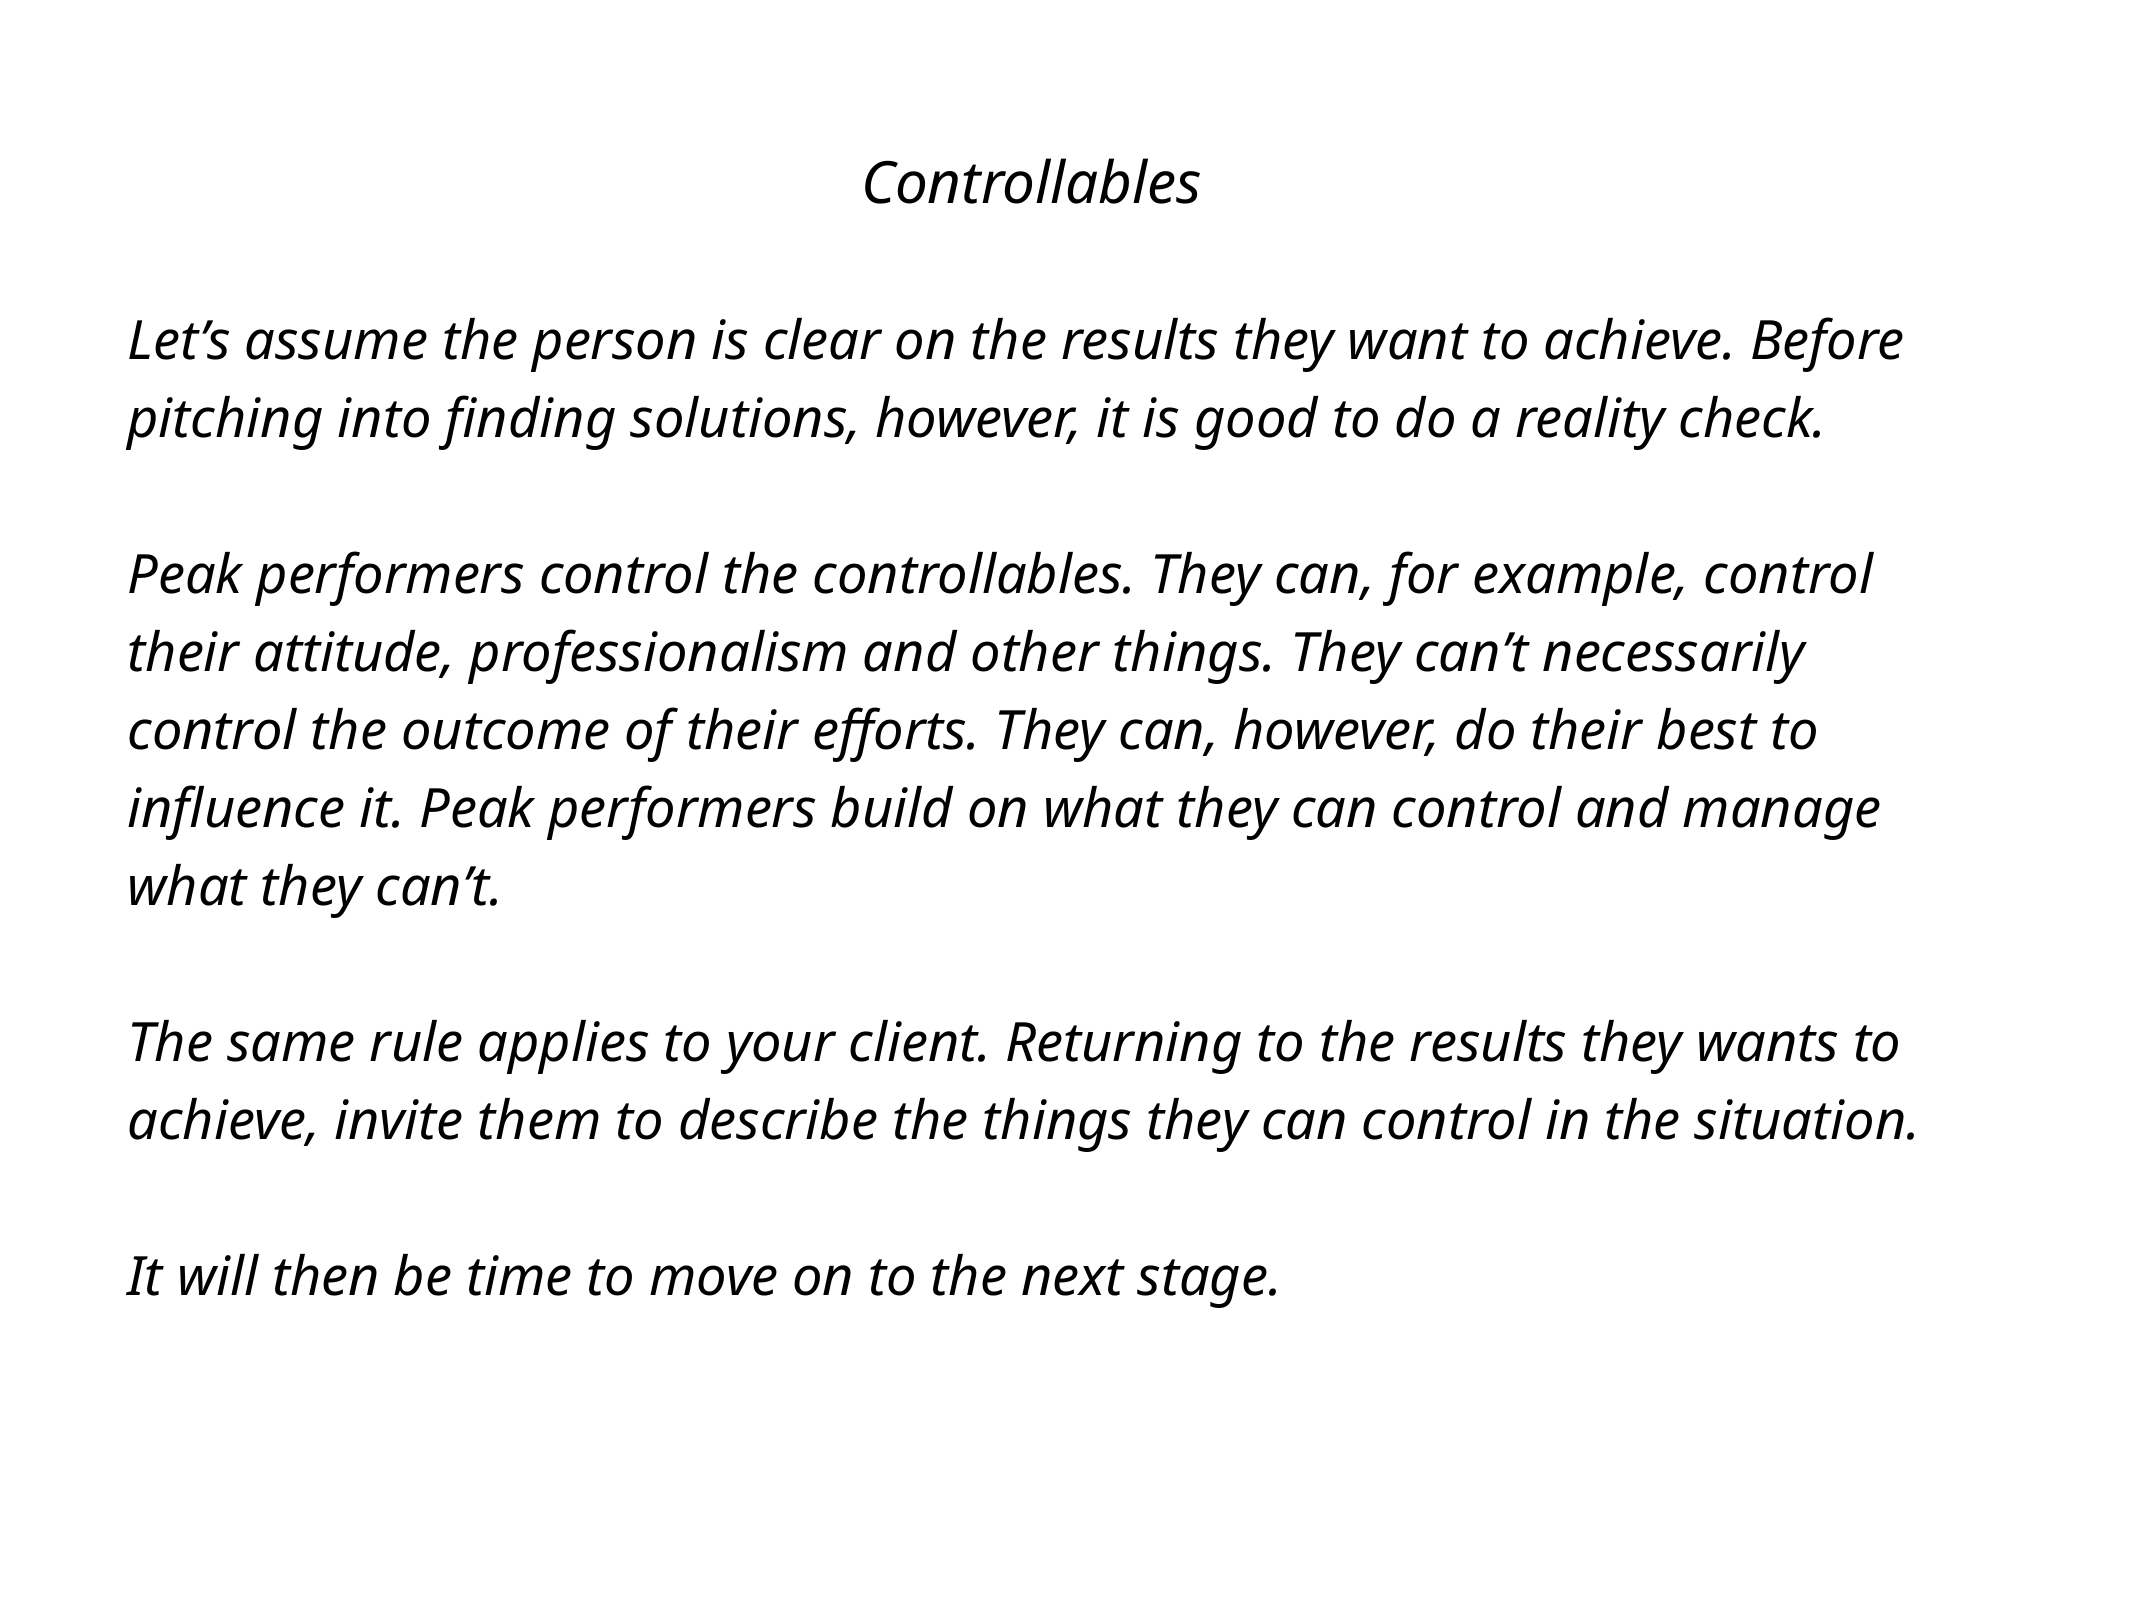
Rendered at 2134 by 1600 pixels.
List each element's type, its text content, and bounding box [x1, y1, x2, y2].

text_box Controllables Let’s assume the person is clear on the results they want to achieve. Before pitching into finding solutions, however, it is good to do a reality check. Peak performers control the controllables. They can, for example, control their attitude, professionalism and other things. They can’t necessarily control the outcome of their efforts. They can, however, do their best to influence it. Peak performers build on what they can control and manage what they can’t. The same rule applies to your client. Returning to the results they wants to achieve, invite them to describe the things they can control in the situation. It will then be time to move on to the next stage. [118, 121, 2015, 1315]
